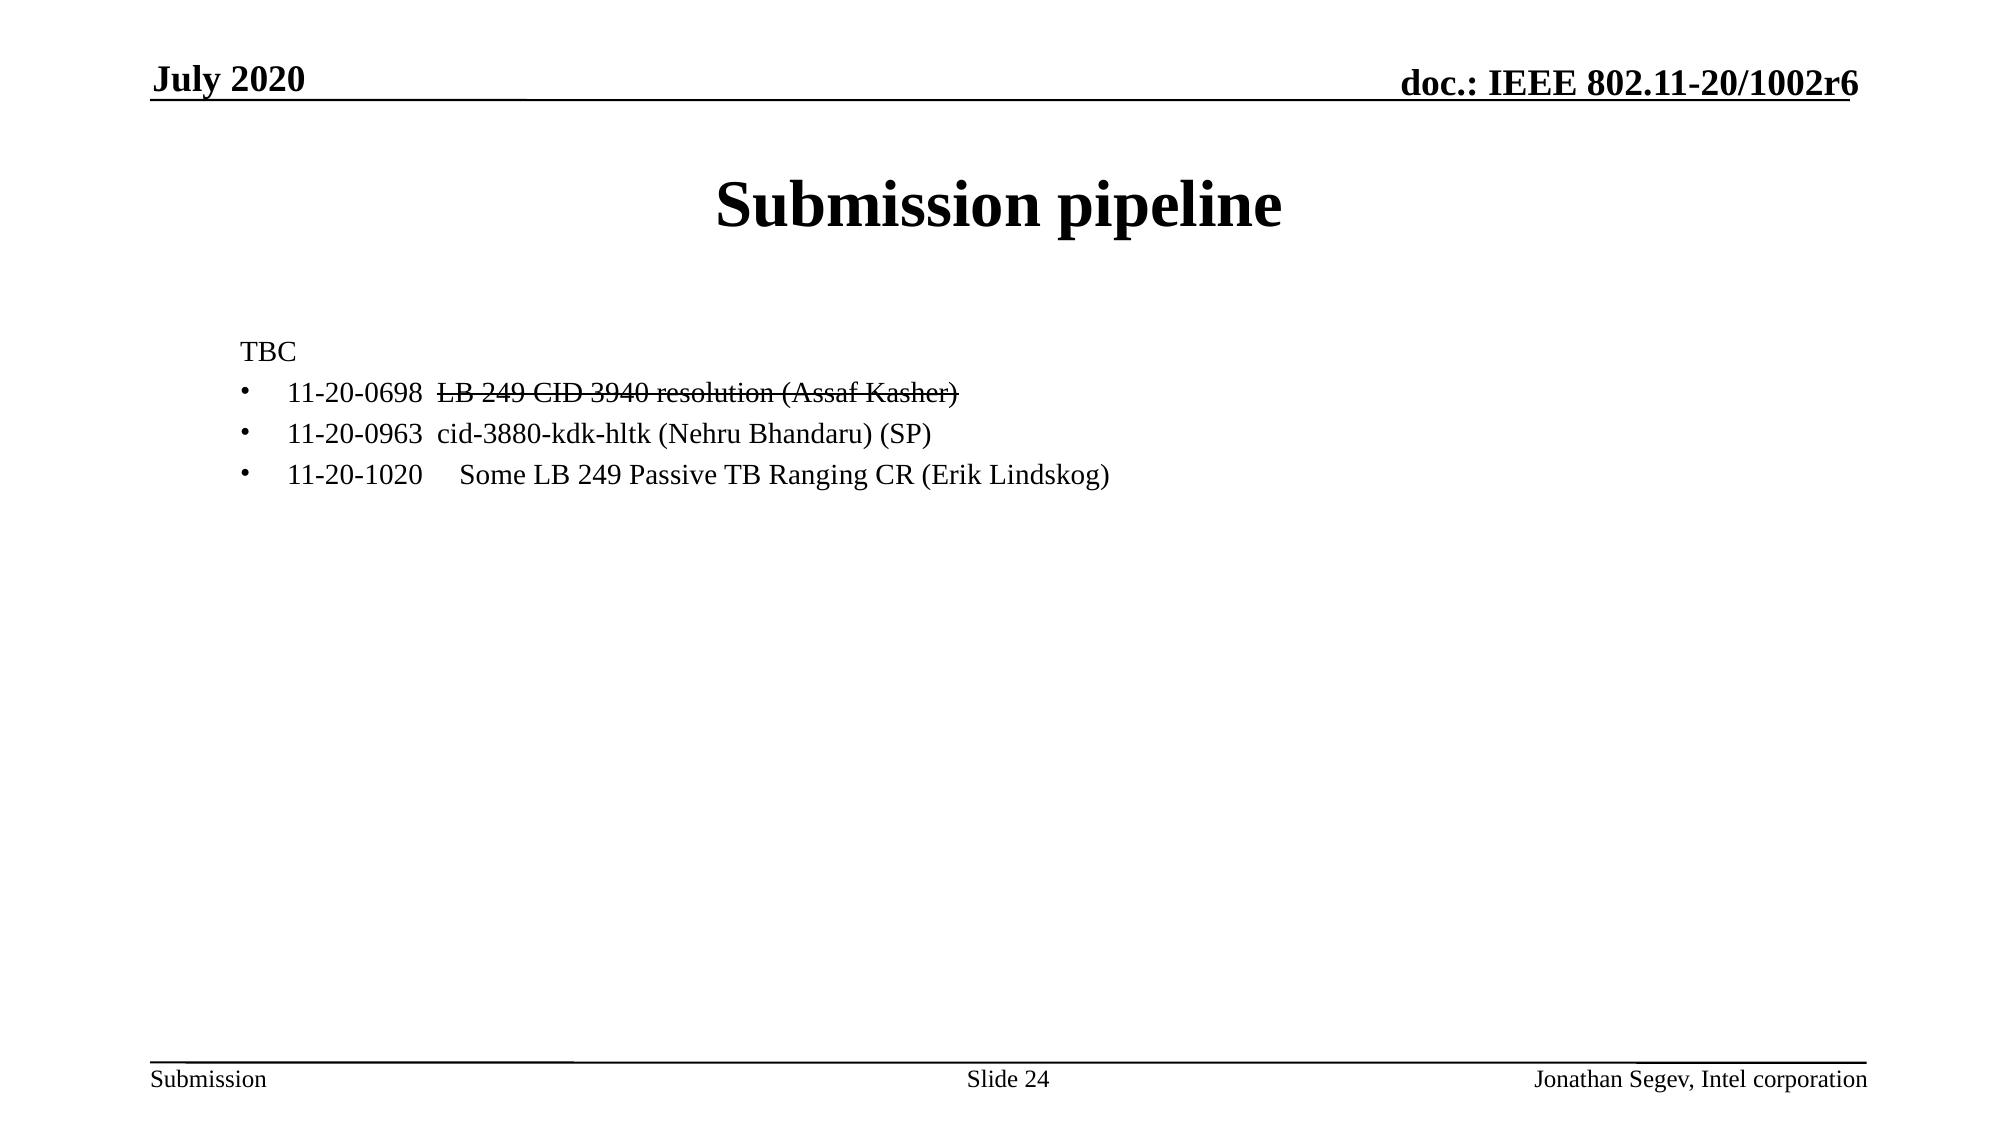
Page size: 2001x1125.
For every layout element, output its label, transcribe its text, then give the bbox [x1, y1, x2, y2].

list TBC 11-20-0698 LB 249 CID 3940 resolution (Assaf Kasher) 11-20-0963 cid-3880-kdk-hltk (Nehru Bhandaru) (SP) 11-20-1020 Some LB 249 Passive TB Ranging CR (Erik Lindskog) [149, 324, 1850, 1000]
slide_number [152, 54, 563, 100]
title Submission pipeline [149, 112, 1850, 288]
slide_number Slide 24 [950, 1061, 1067, 1123]
footer Jonathan Segev, Intel corporation [1171, 1061, 1869, 1093]
